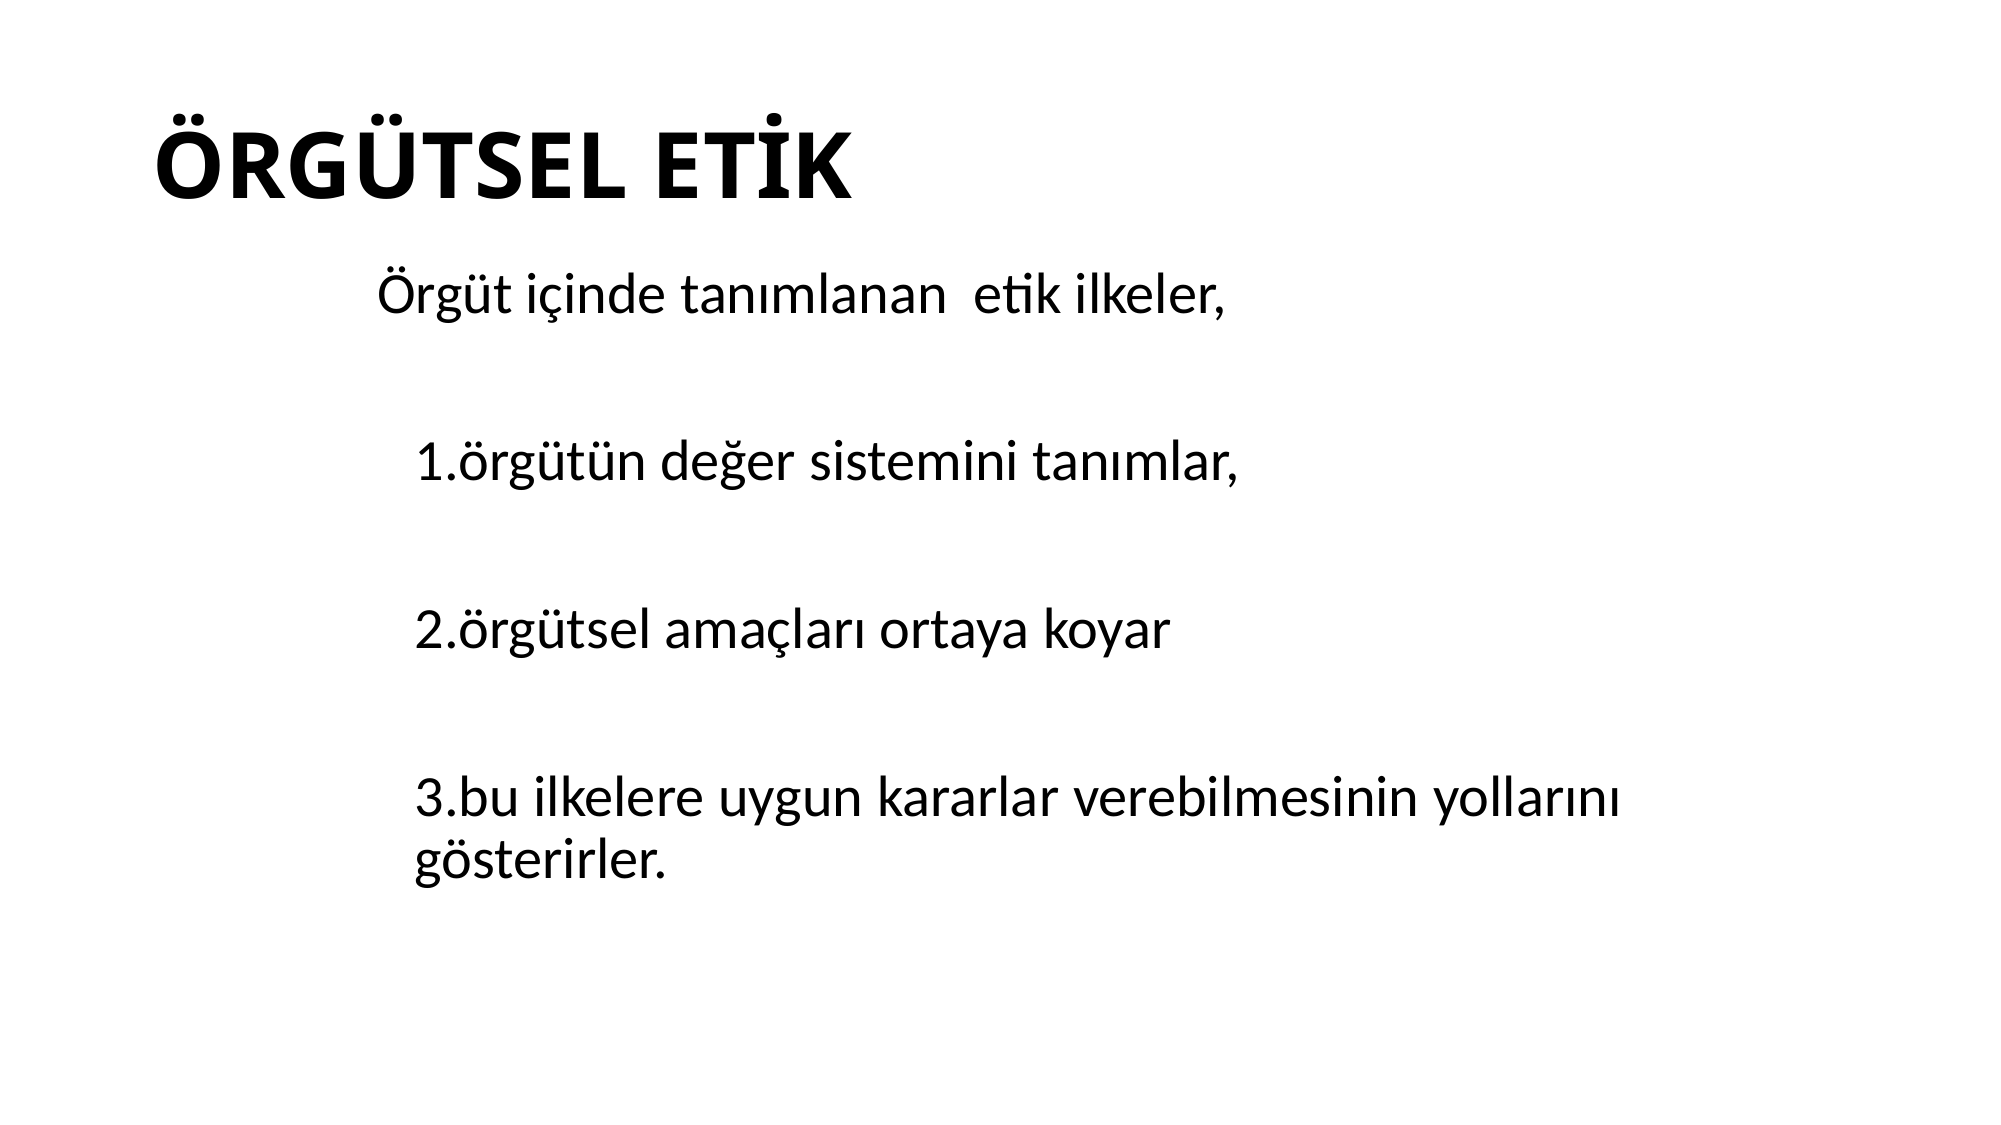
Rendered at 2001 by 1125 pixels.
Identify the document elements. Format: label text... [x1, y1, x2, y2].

list Örgüt içinde tanımlanan etik ilkeler, 1.örgütün değer sistemini tanımlar, 2.örgütsel amaçları ortaya koyar 3.bu ilkelere uygun kararlar verebilmesinin yollarını gösterirler. [362, 278, 1637, 1000]
title ÖRGÜTSEL ETİK [137, 59, 1863, 278]
